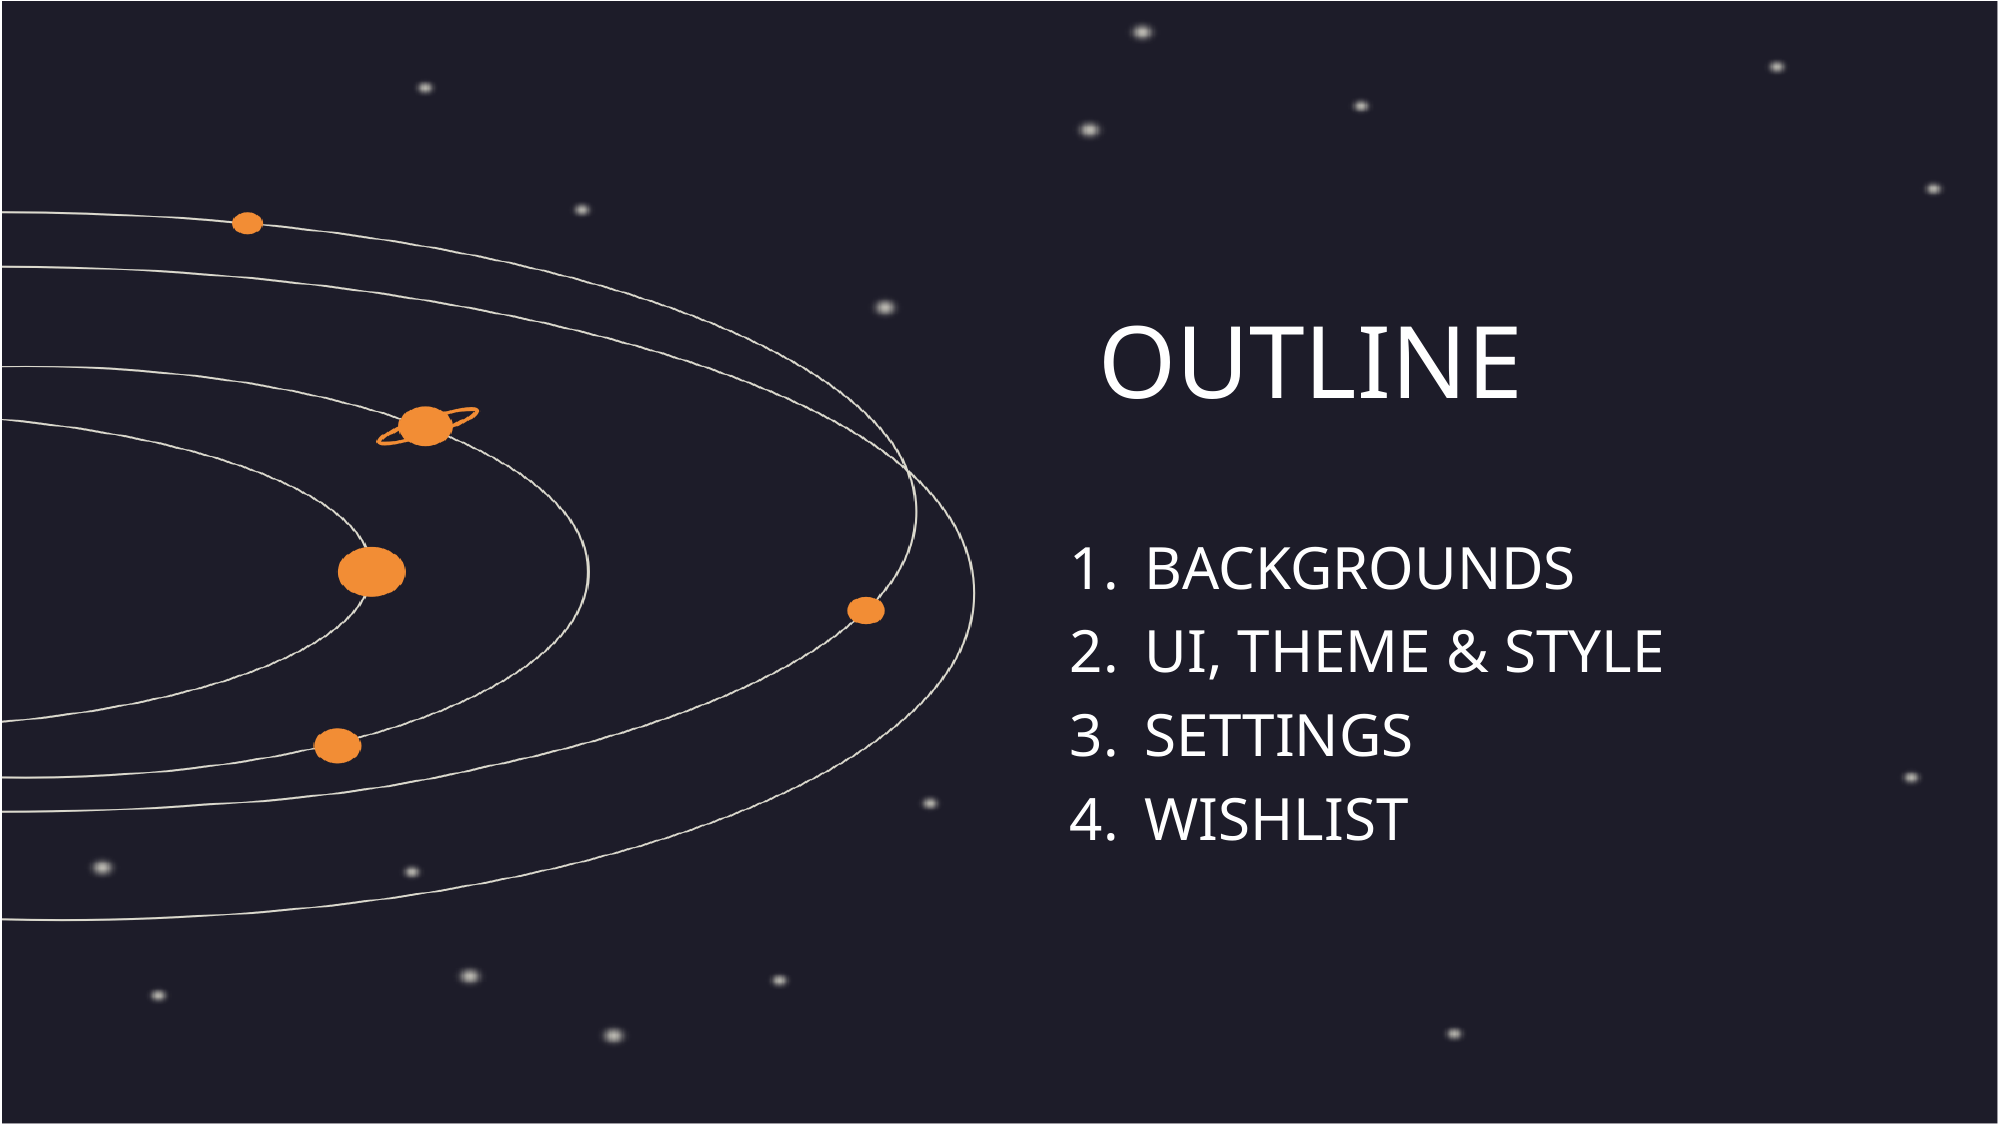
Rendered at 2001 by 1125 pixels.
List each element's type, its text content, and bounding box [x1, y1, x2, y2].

picture [0, 0, 2001, 1125]
title outline [1098, 0, 1892, 421]
list backgrounds UI, THEME & sTYLE Settings Wishlist [1069, 538, 2000, 994]
